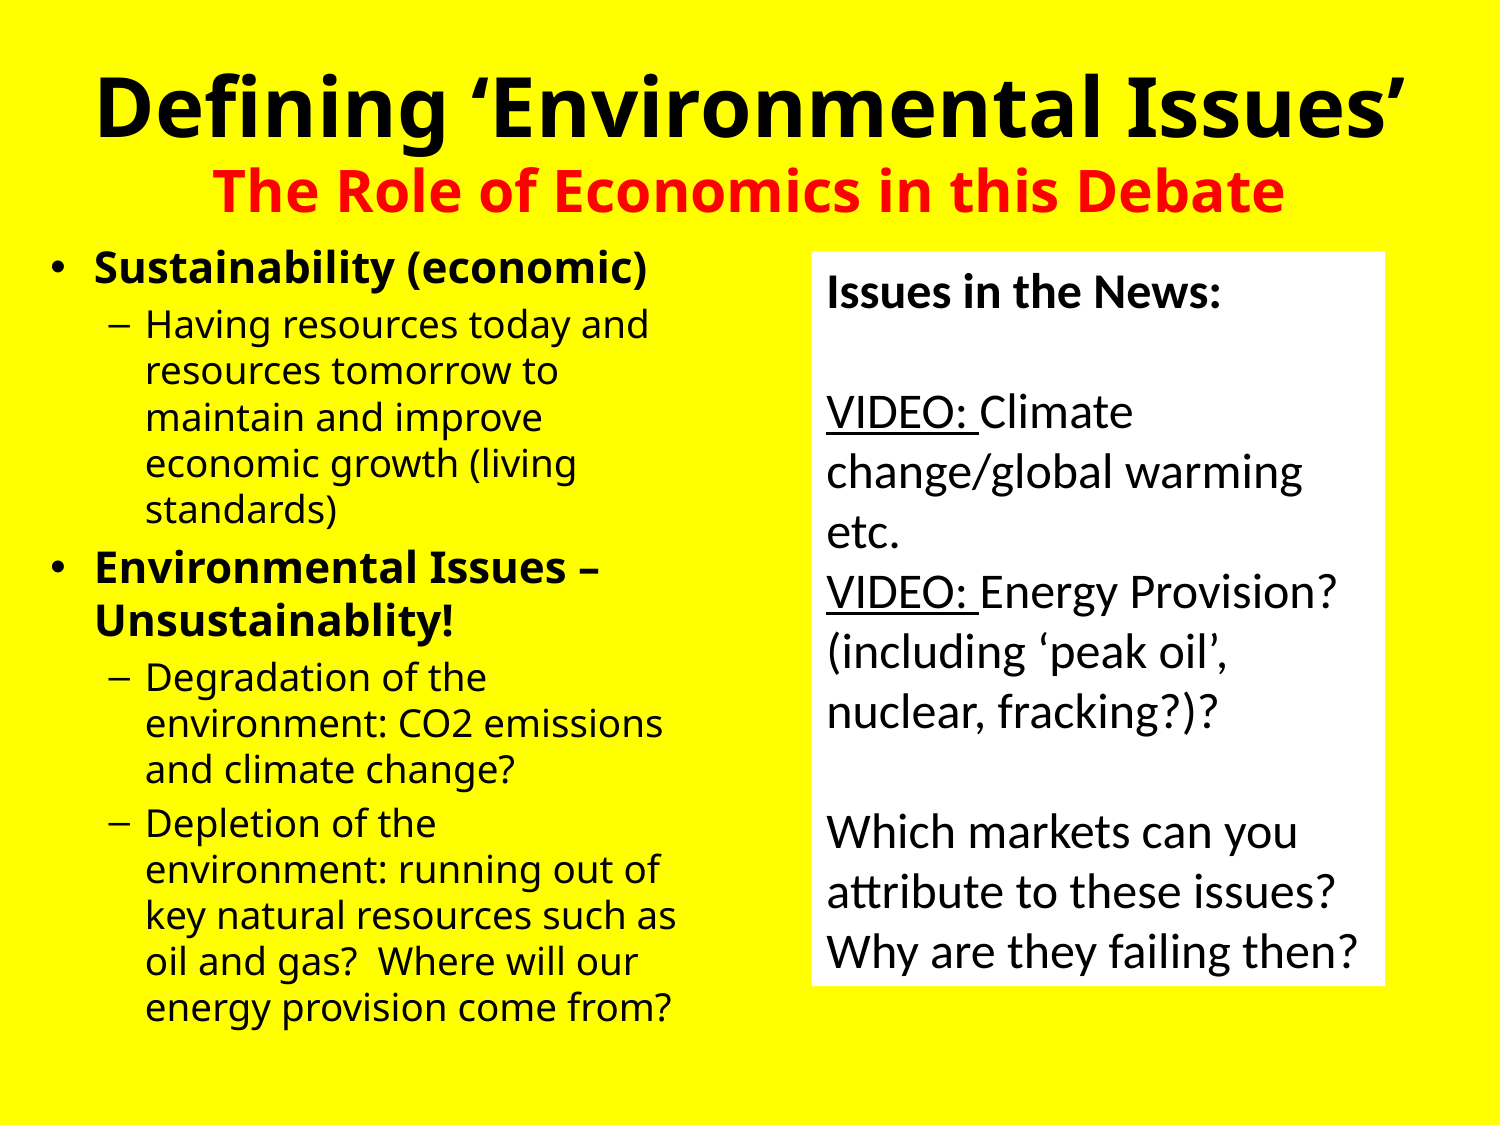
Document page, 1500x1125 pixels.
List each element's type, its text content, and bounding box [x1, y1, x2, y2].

list Sustainability (economic) Having resources today and resources tomorrow to maintain and improve economic growth (living standards) Environmental Issues – Unsustainablity! Degradation of the environment: CO2 emissions and climate change? Depletion of the environment: running out of key natural resources such as oil and gas? Where will our energy provision come from? [35, 232, 693, 1092]
title Defining ‘Environmental Issues’ The Role of Economics in this Debate [75, 45, 1425, 233]
text_box Issues in the News: VIDEO: Climate change/global warming etc. VIDEO: Energy Provision? (including ‘peak oil’, nuclear, fracking?)? Which markets can you attribute to these issues? Why are they failing then? [811, 251, 1386, 987]
